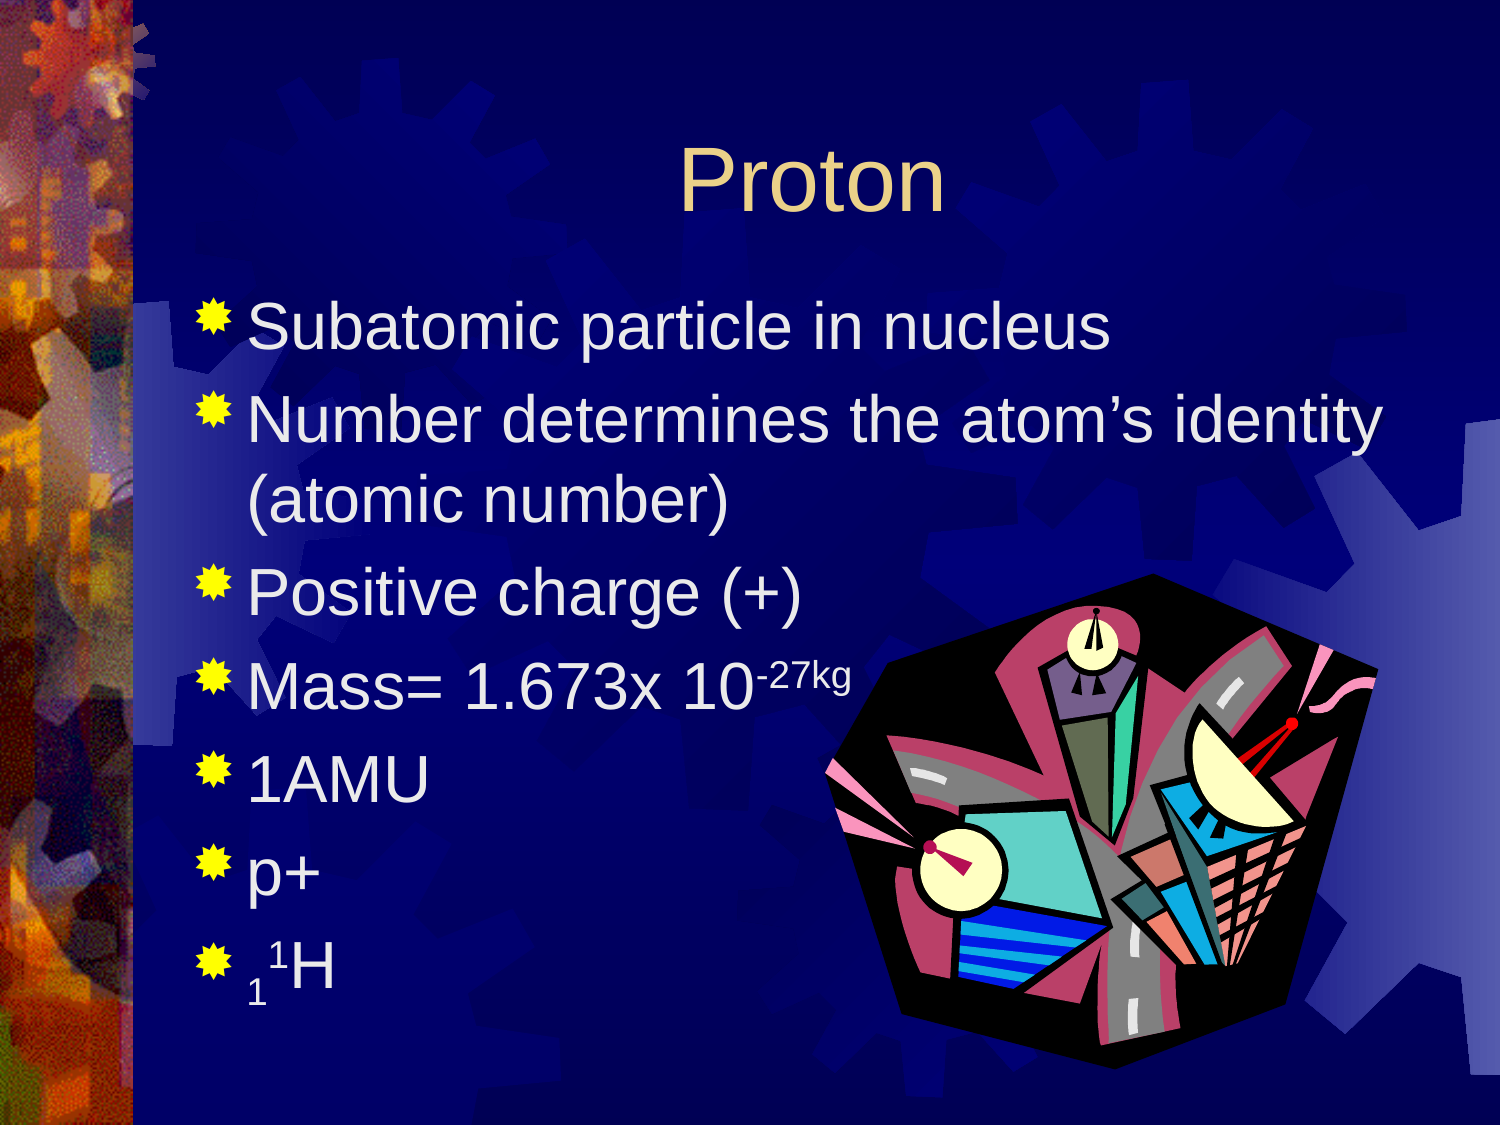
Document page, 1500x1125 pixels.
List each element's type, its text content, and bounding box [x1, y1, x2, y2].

picture [824, 568, 1383, 1075]
picture [0, 0, 133, 1125]
title Proton [174, 49, 1451, 238]
list Subatomic particle in nucleus Number determines the atom’s identity (atomic number) Positive charge (+) Mass= 1.673x 10-27kg 1AMU p+ 11H [174, 274, 1451, 951]
